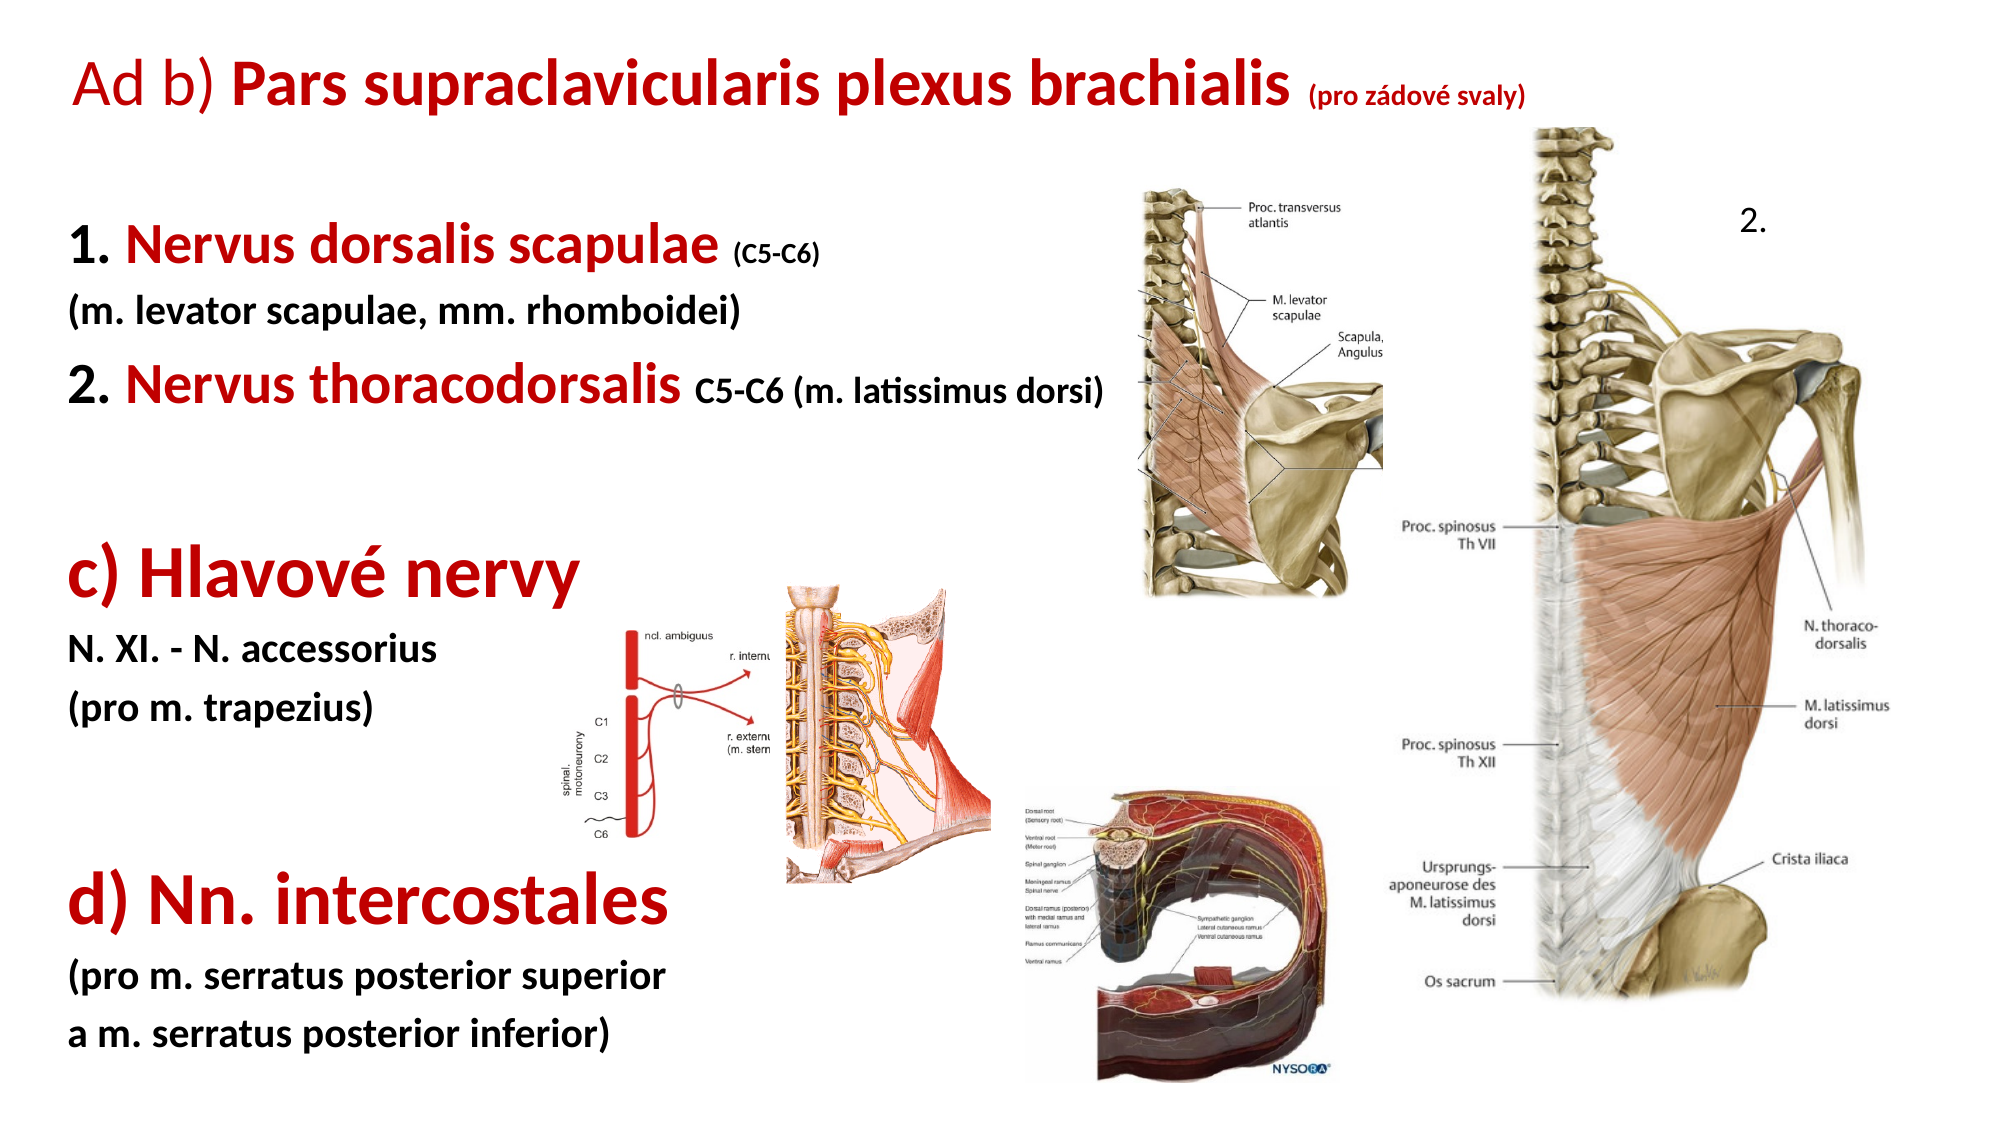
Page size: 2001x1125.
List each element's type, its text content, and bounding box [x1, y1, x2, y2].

picture [561, 578, 993, 890]
text_box Ad b) Pars supraclavicularis plexus brachialis (pro zádové svaly) [58, 31, 1542, 126]
picture [1025, 786, 1340, 1083]
picture [1137, 127, 1903, 1012]
text_box 1. Nervus dorsalis scapulae (C5-C6) (m. levator scapulae, mm. rhomboidei) 2. Nervus thoracodorsalis C5-C6 (m. latissimus dorsi) c) Hlavové nervy N. XI. - N. accessorius (pro m. trapezius) d) Nn. intercostales (pro m. serratus posterior superior a m. serratus posterior inferior) [52, 115, 1494, 1097]
